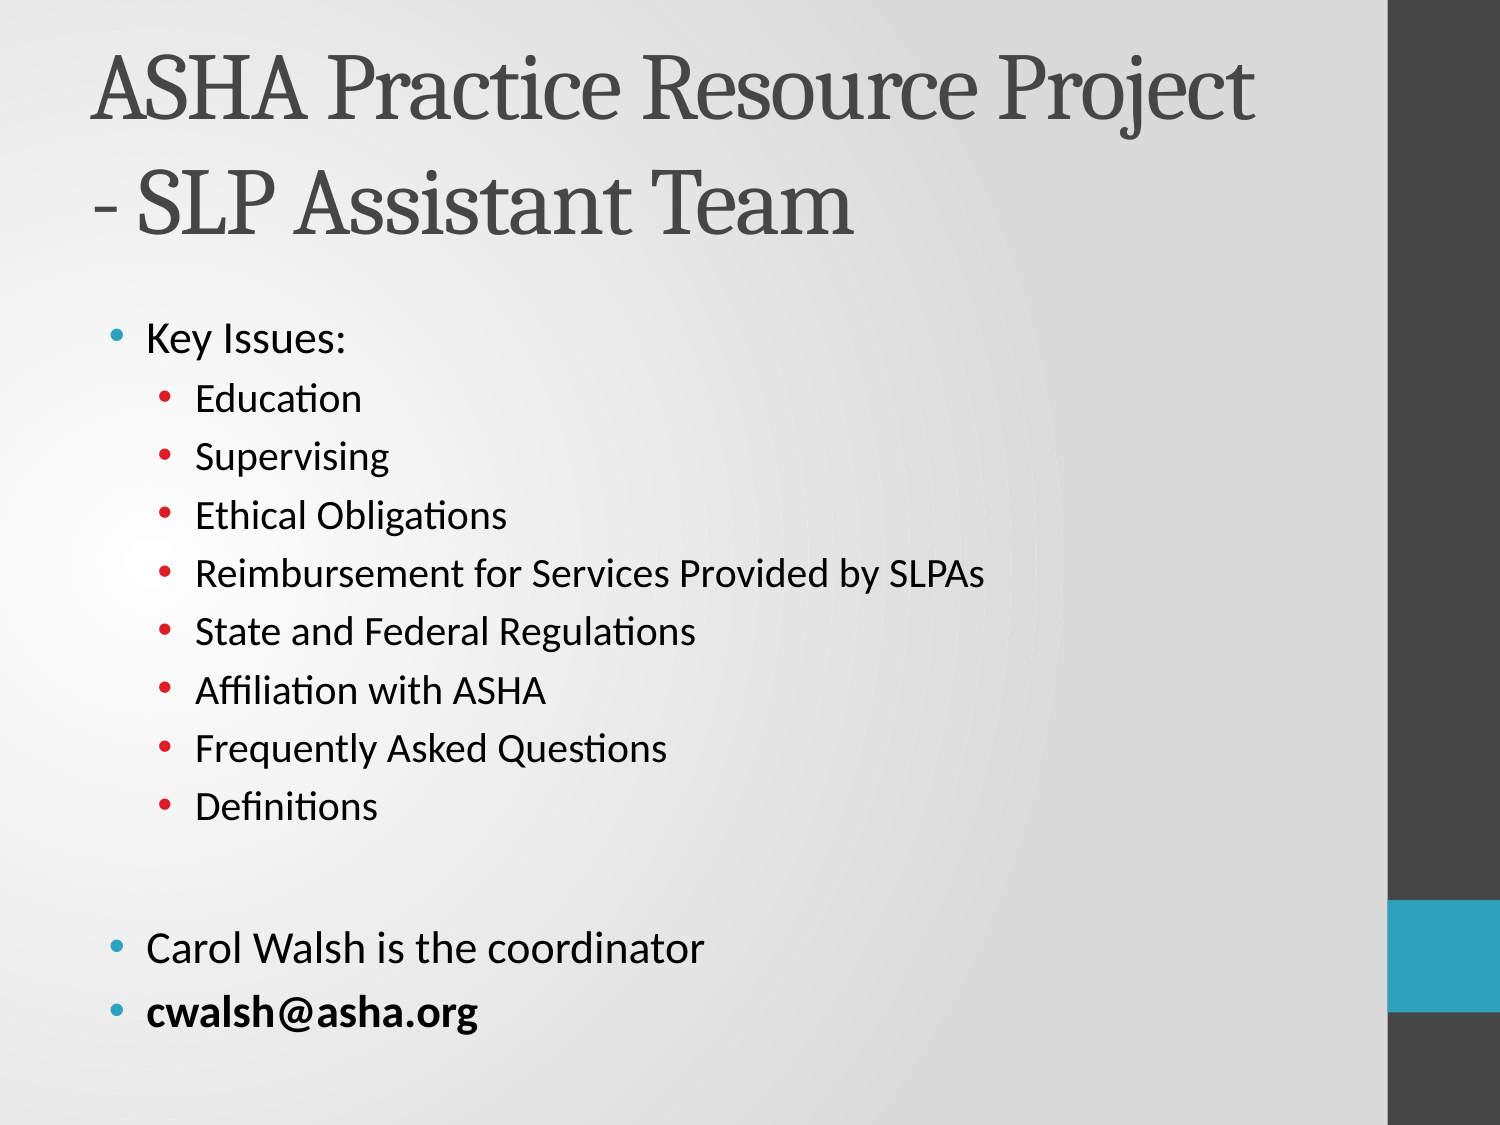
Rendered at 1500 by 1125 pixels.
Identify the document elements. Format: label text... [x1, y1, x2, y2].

list Key Issues: Education Supervising Ethical Obligations Reimbursement for Services Provided by SLPAs State and Federal Regulations Affiliation with ASHA Frequently Asked Questions Definitions Carol Walsh is the coordinator cwalsh@asha.org [75, 299, 1325, 1050]
title ASHA Practice Resource Project - SLP Assistant Team [75, 45, 1325, 233]
